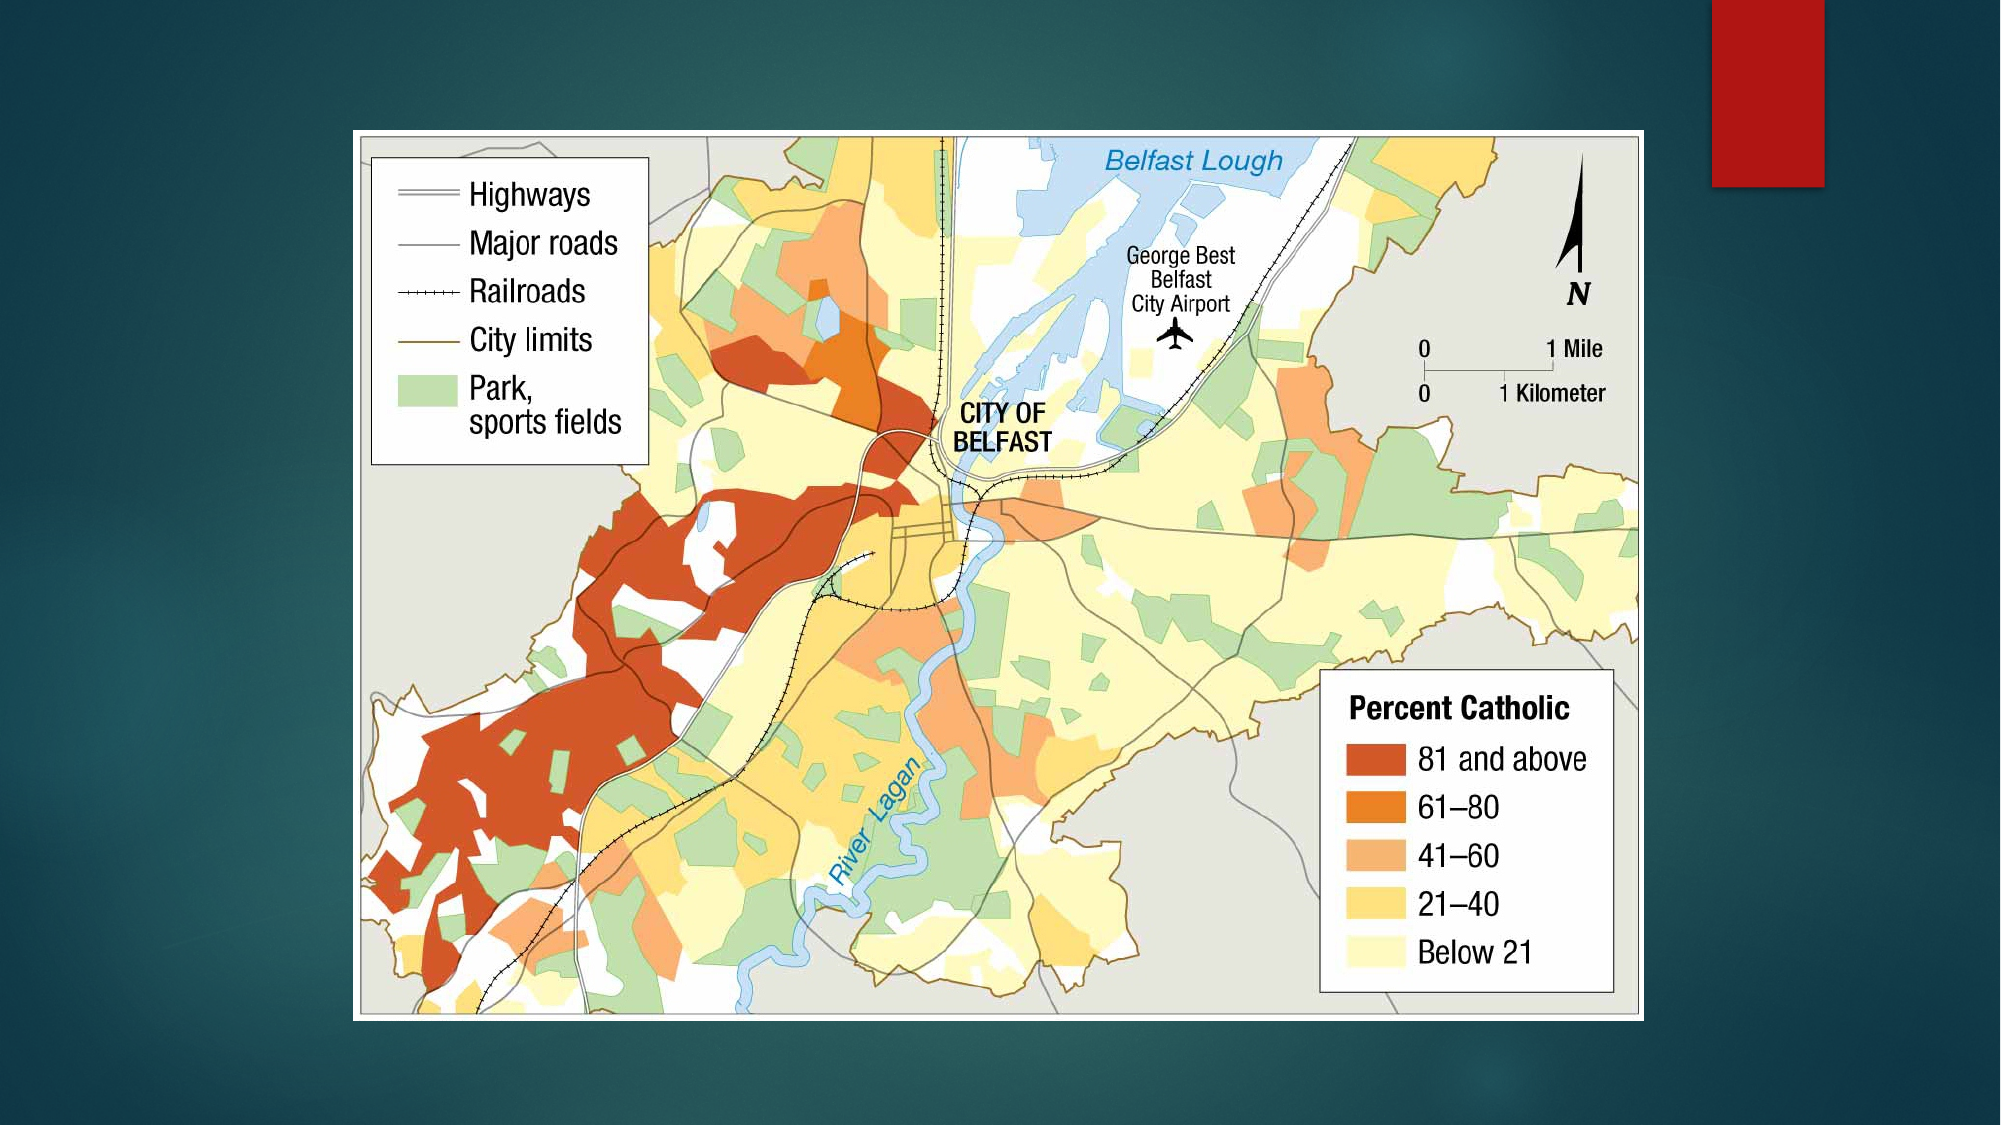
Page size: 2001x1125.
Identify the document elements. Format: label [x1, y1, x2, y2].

picture [0, 0, 1644, 1125]
